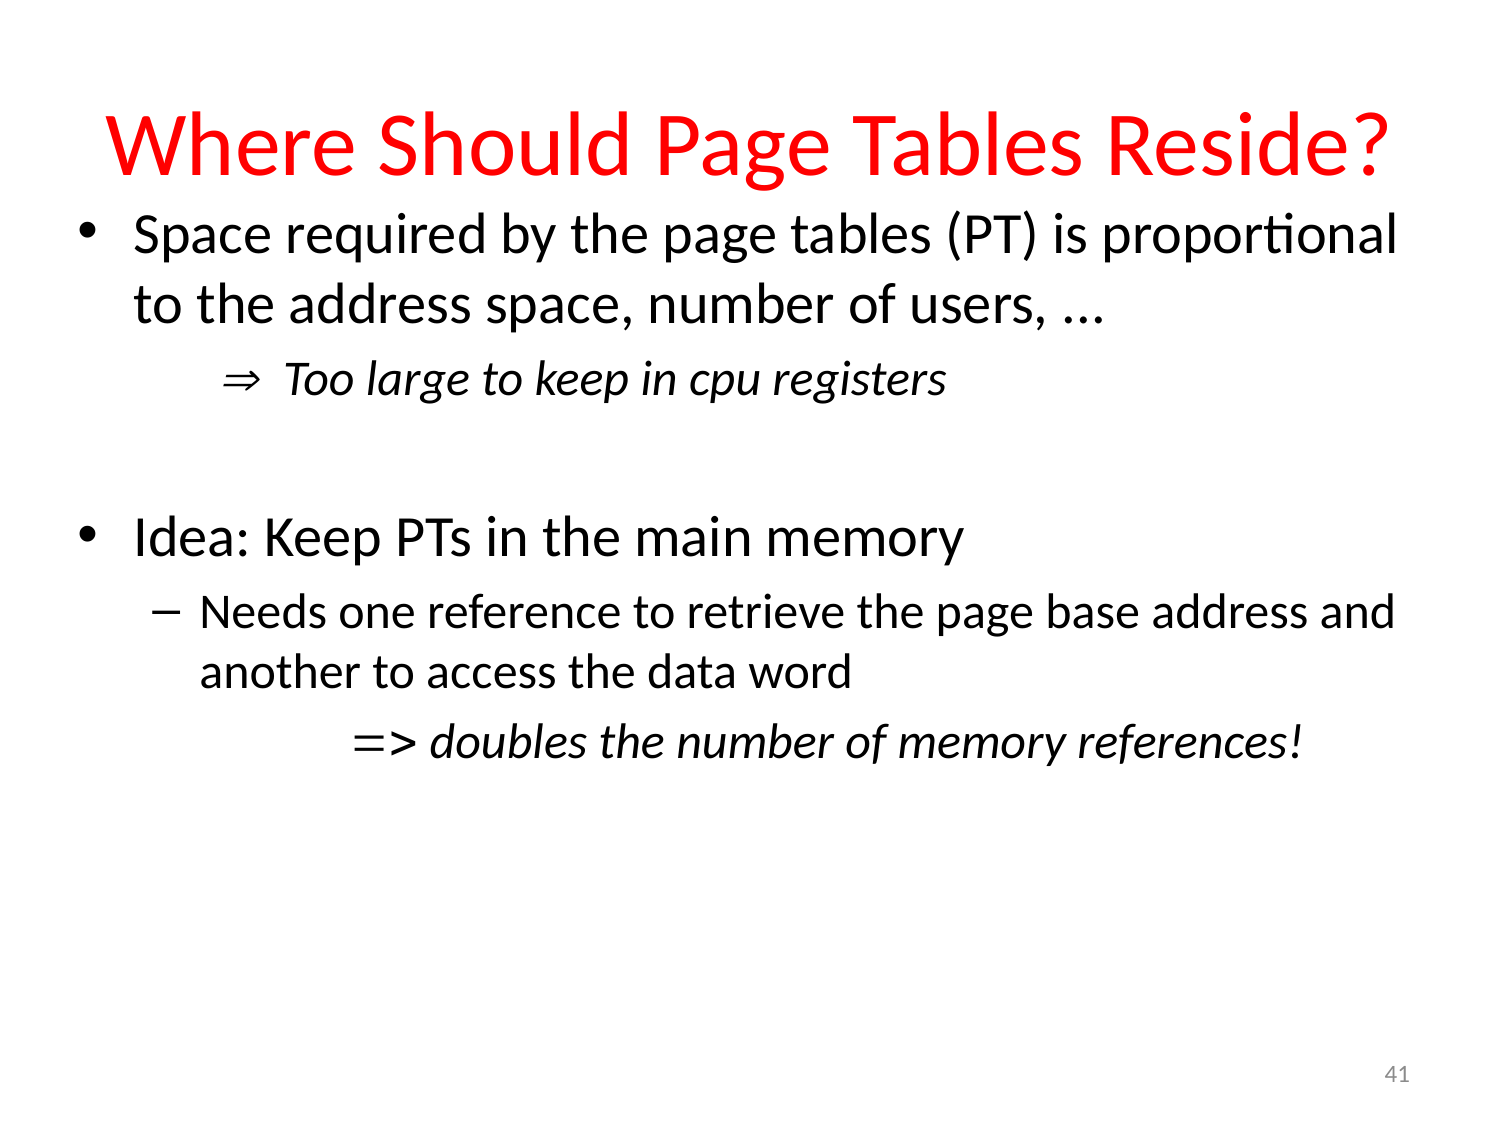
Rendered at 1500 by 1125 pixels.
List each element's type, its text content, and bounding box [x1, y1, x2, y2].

title Where Should Page Tables Reside? [75, 45, 1425, 187]
list Space required by the page tables (PT) is proportional to the address space, number of users, ... Too large to keep in cpu registers Idea: Keep PTs in the main memory Needs one reference to retrieve the page base address and another to access the data word => doubles the number of memory references! [62, 187, 1438, 991]
slide_number 41 [1074, 1042, 1425, 1103]
